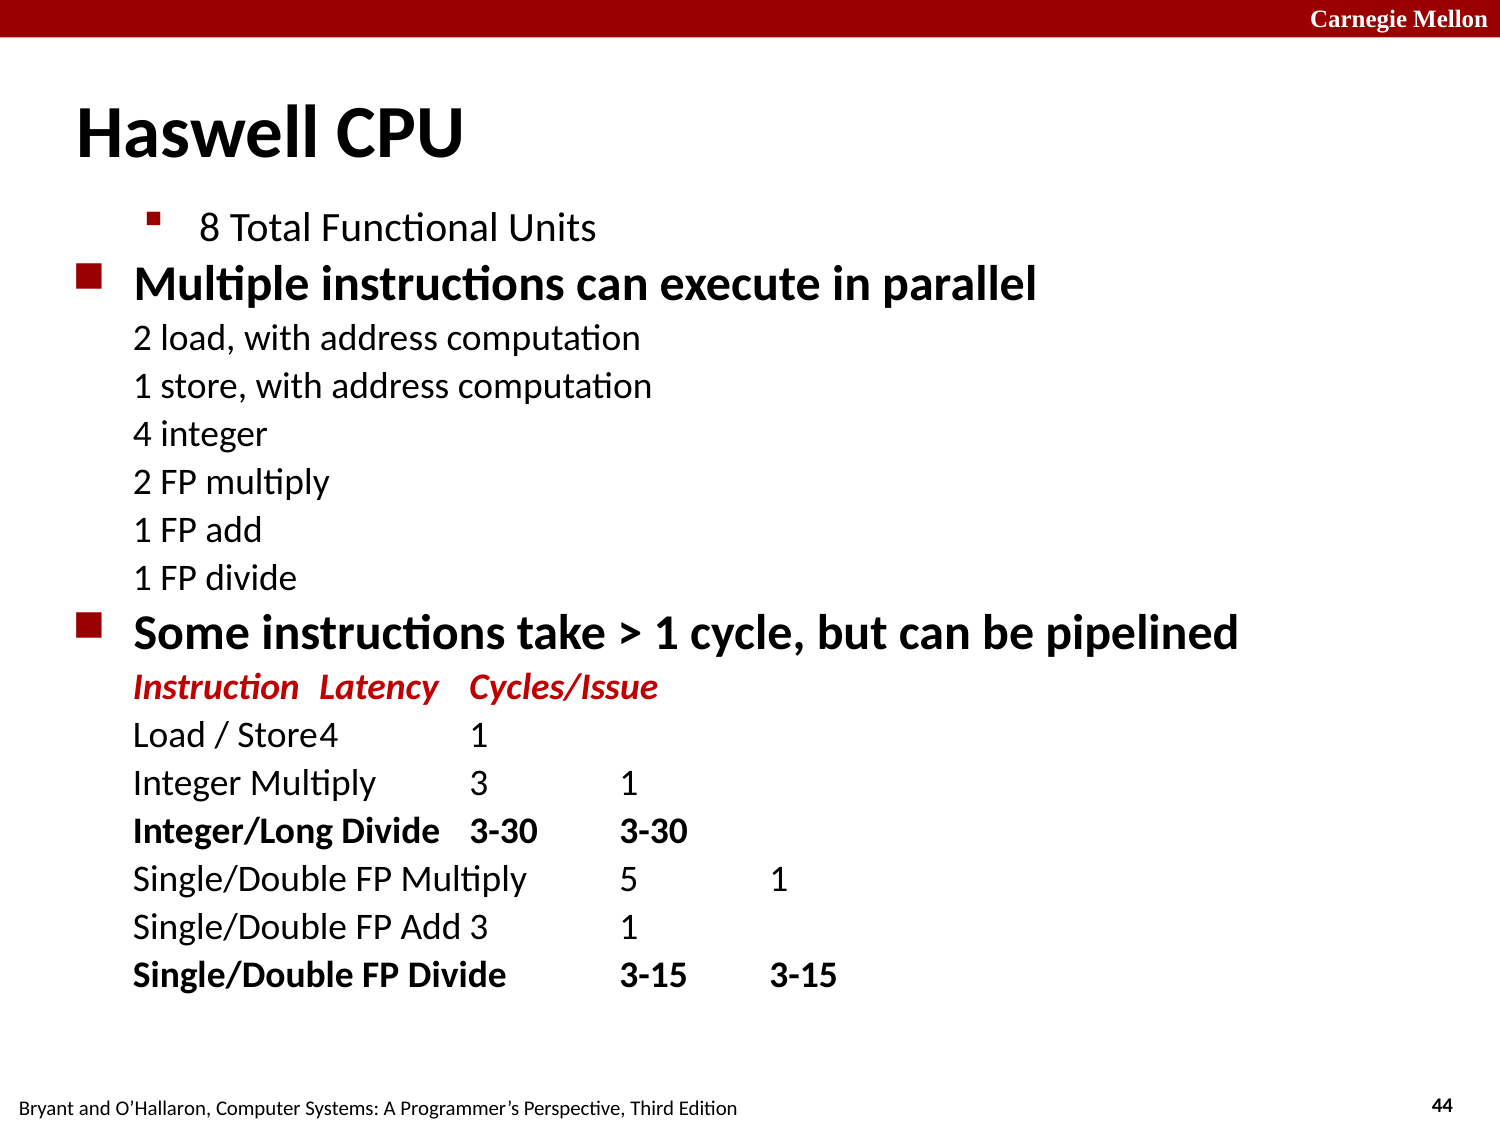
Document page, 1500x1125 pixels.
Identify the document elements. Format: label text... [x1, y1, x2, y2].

title Haswell CPU [61, 80, 1272, 176]
list 8 Total Functional Units Multiple instructions can execute in parallel 2 load, with address computation 1 store, with address computation 4 integer 2 FP multiply 1 FP add 1 FP divide Some instructions take > 1 cycle, but can be pipelined Instruction Latency Cycles/Issue Load / Store 4 1 Integer Multiply 3 1 Integer/Long Divide 3-30 3-30 Single/Double FP Multiply 5 1 Single/Double FP Add 3 1 Single/Double FP Divide 3-15 3-15 [62, 199, 1426, 1026]
